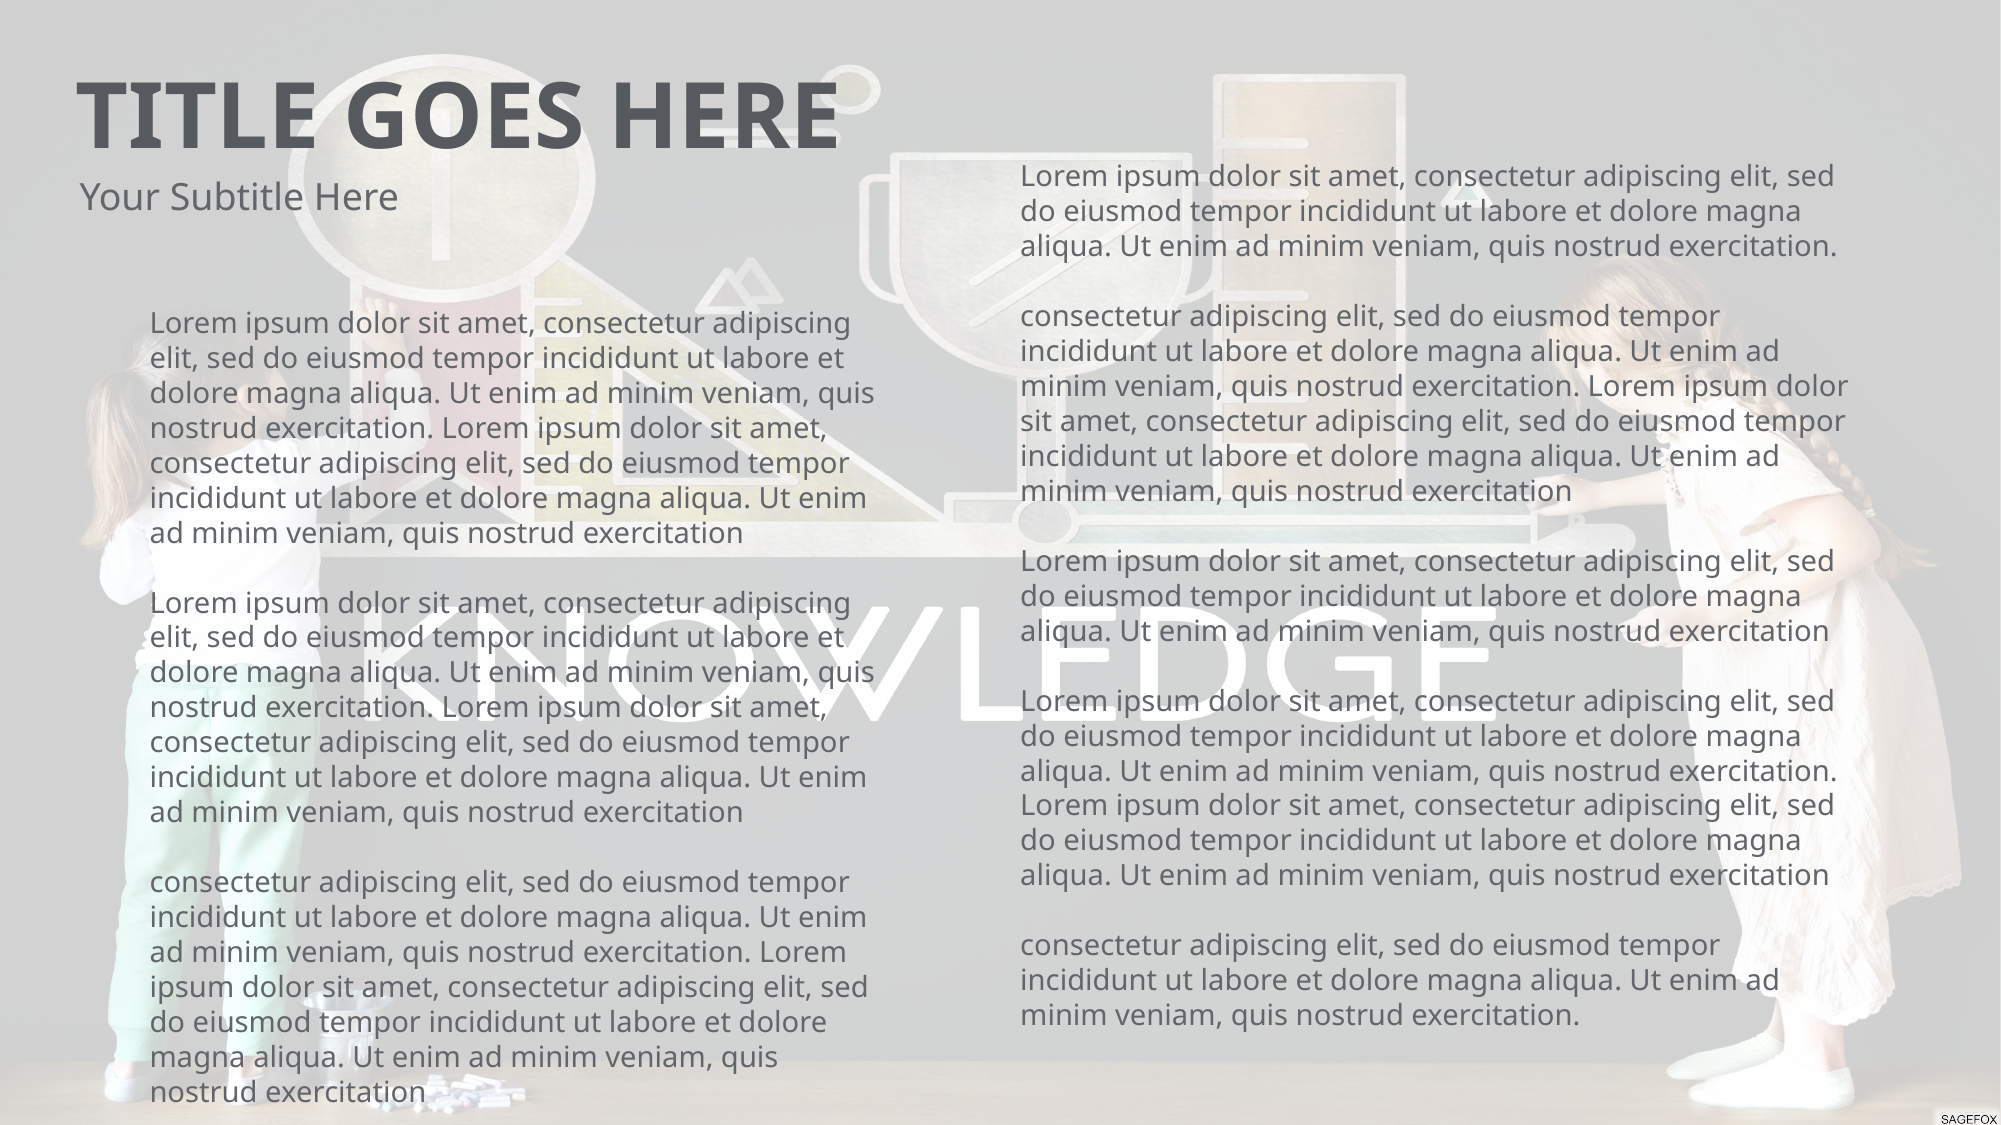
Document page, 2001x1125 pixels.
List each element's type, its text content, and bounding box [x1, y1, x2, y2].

text_box Lorem ipsum dolor sit amet, consectetur adipiscing elit, sed do eiusmod tempor incididunt ut labore et dolore magna aliqua. Ut enim ad minim veniam, quis nostrud exercitation. Lorem ipsum dolor sit amet, consectetur adipiscing elit, sed do eiusmod tempor incididunt ut labore et dolore magna aliqua. Ut enim ad minim veniam, quis nostrud exercitation Lorem ipsum dolor sit amet, consectetur adipiscing elit, sed do eiusmod tempor incididunt ut labore et dolore magna aliqua. Ut enim ad minim veniam, quis nostrud exercitation. Lorem ipsum dolor sit amet, consectetur adipiscing elit, sed do eiusmod tempor incididunt ut labore et dolore magna aliqua. Ut enim ad minim veniam, quis nostrud exercitation consectetur adipiscing elit, sed do eiusmod tempor incididunt ut labore et dolore magna aliqua. Ut enim ad minim veniam, quis nostrud exercitation. Lorem ipsum dolor sit amet, consectetur adipiscing elit, sed do eiusmod tempor incididunt ut labore et dolore magna aliqua. Ut enim ad minim veniam, quis nostrud exercitation [134, 296, 897, 1125]
text_box Lorem ipsum dolor sit amet, consectetur adipiscing elit, sed do eiusmod tempor incididunt ut labore et dolore magna aliqua. Ut enim ad minim veniam, quis nostrud exercitation. consectetur adipiscing elit, sed do eiusmod tempor incididunt ut labore et dolore magna aliqua. Ut enim ad minim veniam, quis nostrud exercitation. Lorem ipsum dolor sit amet, consectetur adipiscing elit, sed do eiusmod tempor incididunt ut labore et dolore magna aliqua. Ut enim ad minim veniam, quis nostrud exercitation Lorem ipsum dolor sit amet, consectetur adipiscing elit, sed do eiusmod tempor incididunt ut labore et dolore magna aliqua. Ut enim ad minim veniam, quis nostrud exercitation Lorem ipsum dolor sit amet, consectetur adipiscing elit, sed do eiusmod tempor incididunt ut labore et dolore magna aliqua. Ut enim ad minim veniam, quis nostrud exercitation. Lorem ipsum dolor sit amet, consectetur adipiscing elit, sed do eiusmod tempor incididunt ut labore et dolore magna aliqua. Ut enim ad minim veniam, quis nostrud exercitation consectetur adipiscing elit, sed do eiusmod tempor incididunt ut labore et dolore magna aliqua. Ut enim ad minim veniam, quis nostrud exercitation. [1005, 150, 1876, 1039]
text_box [60, 49, 1020, 227]
picture [1938, 1114, 1999, 1125]
